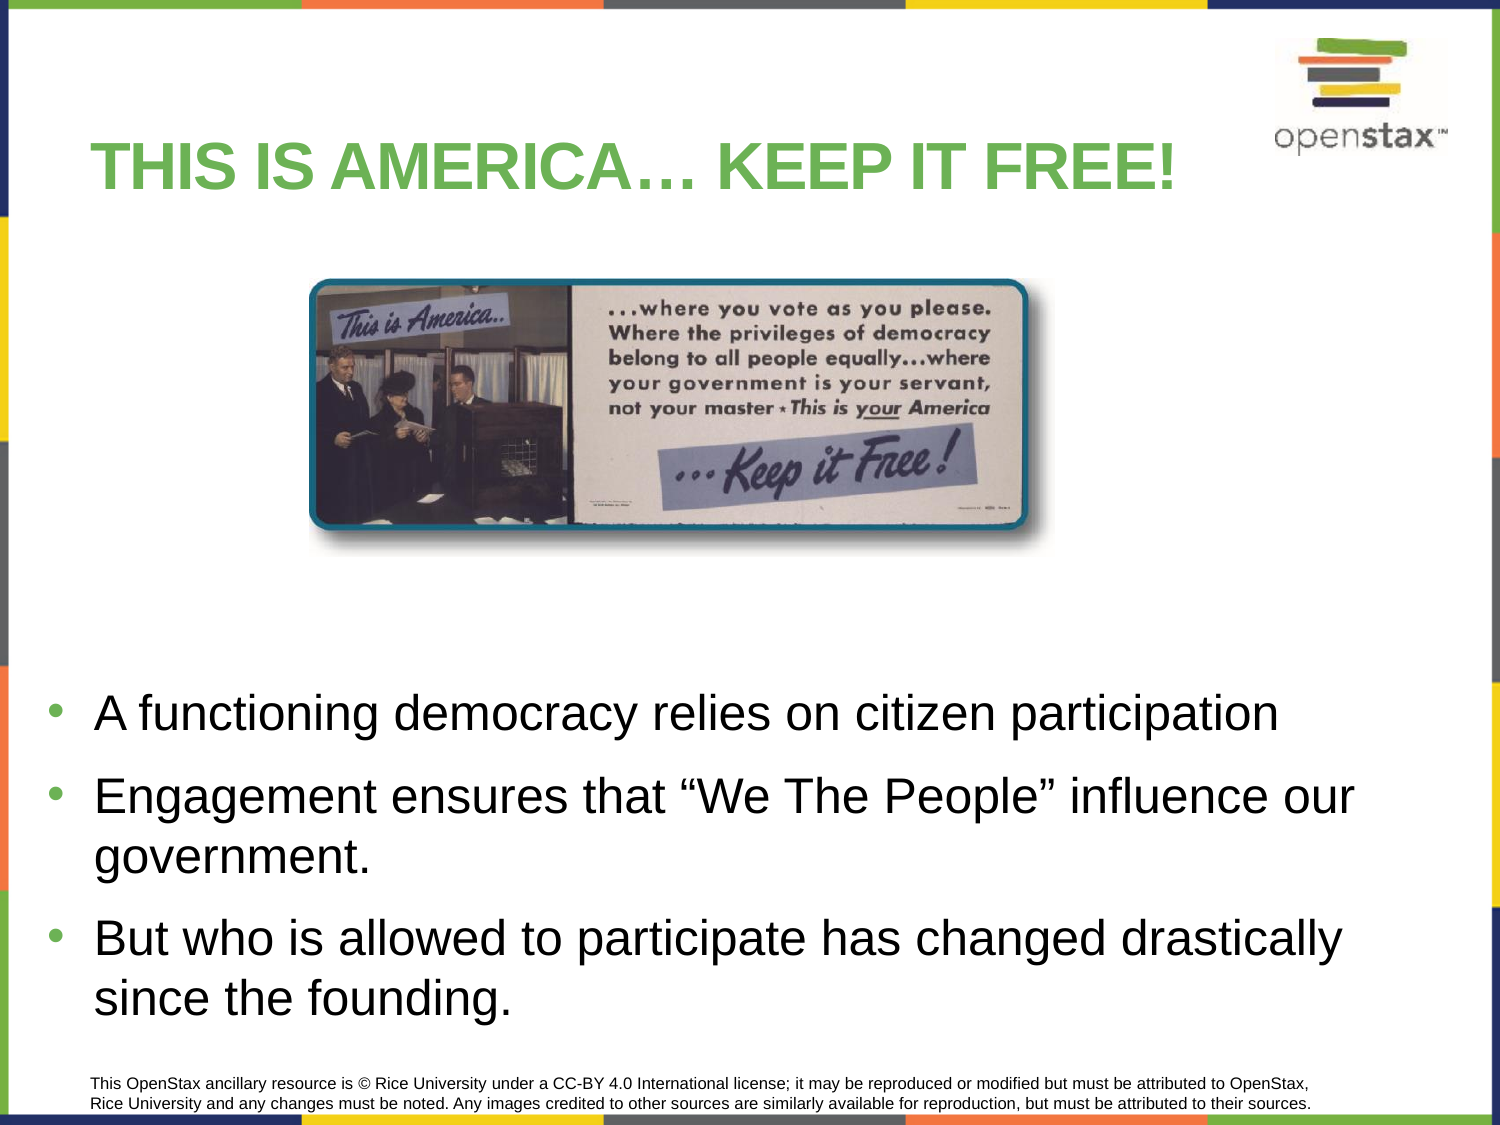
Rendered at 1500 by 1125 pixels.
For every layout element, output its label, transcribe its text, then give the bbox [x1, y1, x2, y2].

title THIS IS AMERICA… KEEp it FREE! [75, 101, 1398, 211]
list A functioning democracy relies on citizen participation Engagement ensures that “We The People” influence our government. But who is allowed to participate has changed drastically since the founding. [32, 673, 1398, 1066]
picture [0, 0, 1500, 1125]
footer This OpenStax ancillary resource is © Rice University under a CC-BY 4.0 International license; it may be reproduced or modified but must be attributed to OpenStax, Rice University and any changes must be noted. Any images credited to other sources are similarly available for reproduction, but must be attributed to their sources. [75, 1066, 1352, 1112]
